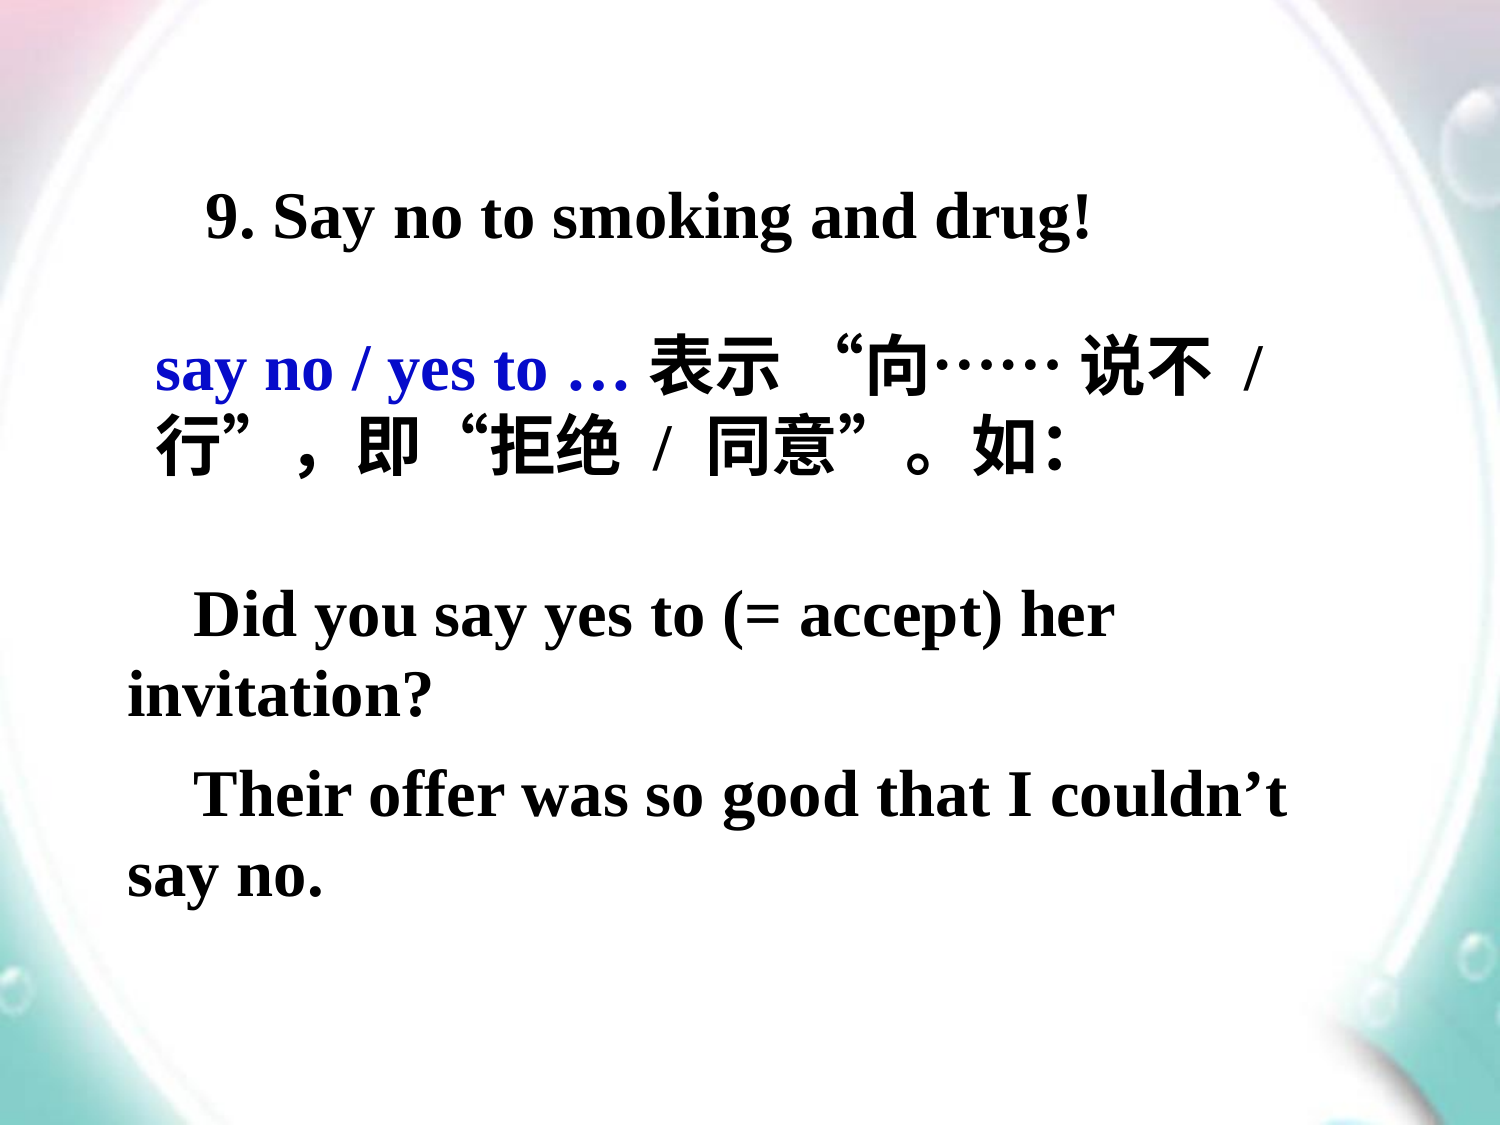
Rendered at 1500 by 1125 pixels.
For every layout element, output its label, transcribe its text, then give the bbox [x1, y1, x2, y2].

text_box 9. Say no to smoking and drug! [190, 163, 1110, 259]
picture [0, 0, 1500, 1125]
text_box Did you say yes to (= accept) her invitation? Their offer was so good that I couldn’t say no. [112, 562, 1377, 918]
text_box say no / yes to …表示 “向…… 说不 / 行”，即“拒绝 / 同意”。如： [140, 316, 1430, 491]
